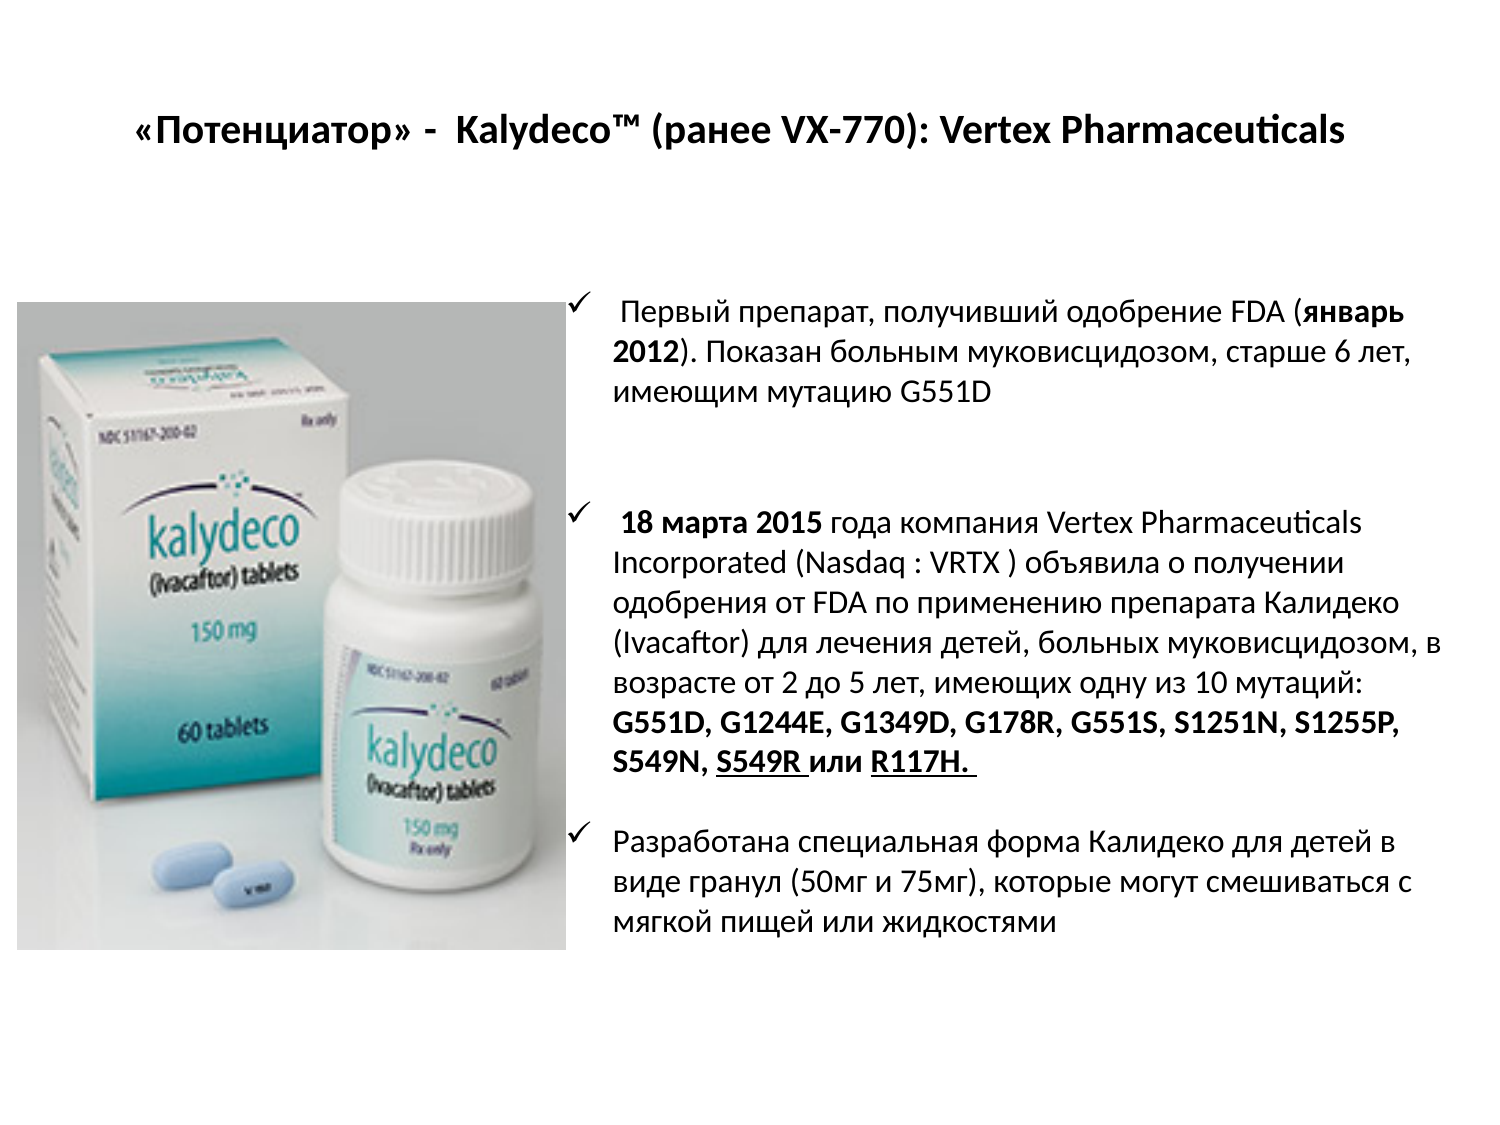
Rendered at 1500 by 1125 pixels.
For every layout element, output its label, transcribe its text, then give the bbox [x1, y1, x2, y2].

picture [17, 302, 567, 950]
text_box 18 марта 2015 года компания Vertex Pharmaceuticals Incorporated (Nasdaq : VRTX ) объявила о получении одобрения от FDA по применению препарата Калидеко (Ivacaftor) для лечения детей, больных муковисцидозом, в возрасте от 2 до 5 лет, имеющих одну из 10 мутаций: G551D, G1244E, G1349D, G178R, G551S, S1251N, S1255P, S549N, S549R или R117H. Разработана специальная форма Калидеко для детей в виде гранул (50мг и 75мг), которые могут смешиваться с мягкой пищей или жидкостями [571, 492, 1483, 947]
text_box Первый препарат, получивший одобрение FDA (январь 2012). Показан больным муковисцидозом, старше 6 лет, имеющим мутацию G551D [550, 281, 1500, 417]
text_box «Потенциатор» - Kalydeco™ (ранее VX-770): Vertex Pharmaceuticals [64, 89, 1424, 232]
